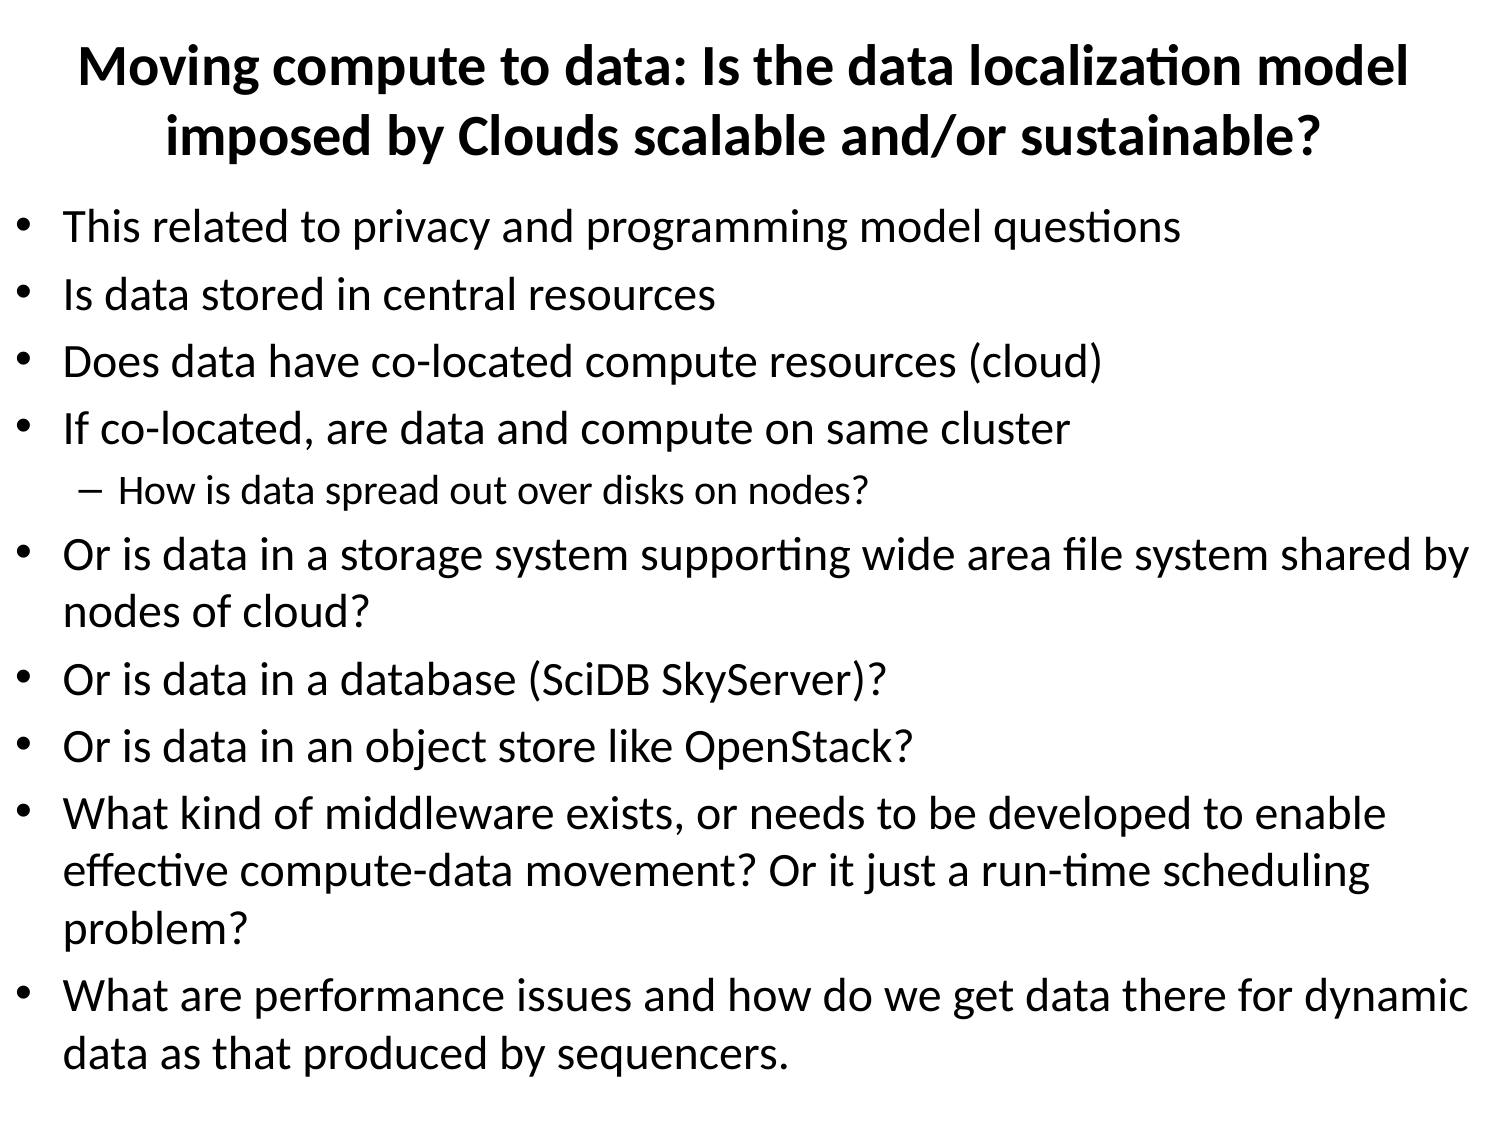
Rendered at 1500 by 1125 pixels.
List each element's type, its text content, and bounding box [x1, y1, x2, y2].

title Moving compute to data: Is the data localization model imposed by Clouds scalable and/or sustainable? [0, 3, 1488, 187]
list This related to privacy and programming model questions Is data stored in central resources Does data have co-located compute resources (cloud) If co-located, are data and compute on same cluster How is data spread out over disks on nodes? Or is data in a storage system supporting wide area file system shared by nodes of cloud? Or is data in a database (SciDB SkyServer)? Or is data in an object store like OpenStack? What kind of middleware exists, or needs to be developed to enable effective compute-data movement? Or it just a run-time scheduling problem? What are performance issues and how do we get data there for dynamic data as that produced by sequencers. [0, 187, 1488, 1088]
